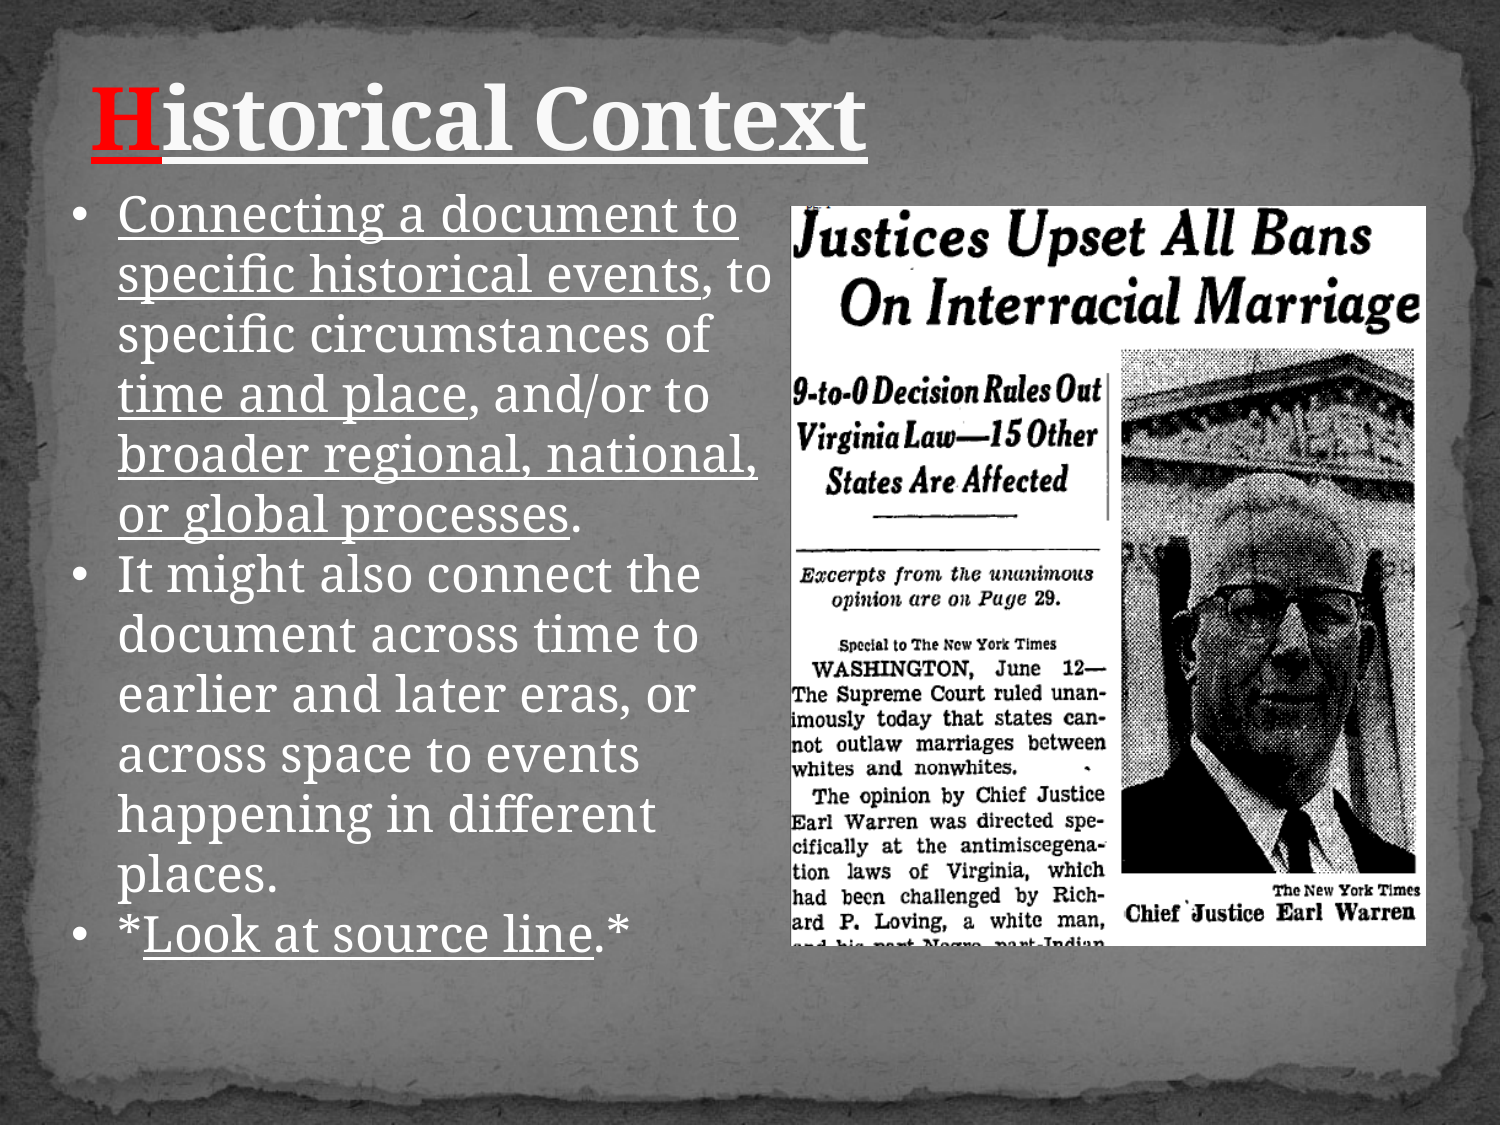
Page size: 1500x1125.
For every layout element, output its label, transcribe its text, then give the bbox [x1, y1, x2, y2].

title Historical Context [75, 41, 1426, 176]
picture [791, 206, 1426, 946]
text_box Connecting a document to specific historical events, to specific circumstances of time and place, and/or to broader regional, national, or global processes. It might also connect the document across time to earlier and later eras, or across space to events happening in different places. *Look at source line.* [56, 175, 791, 971]
